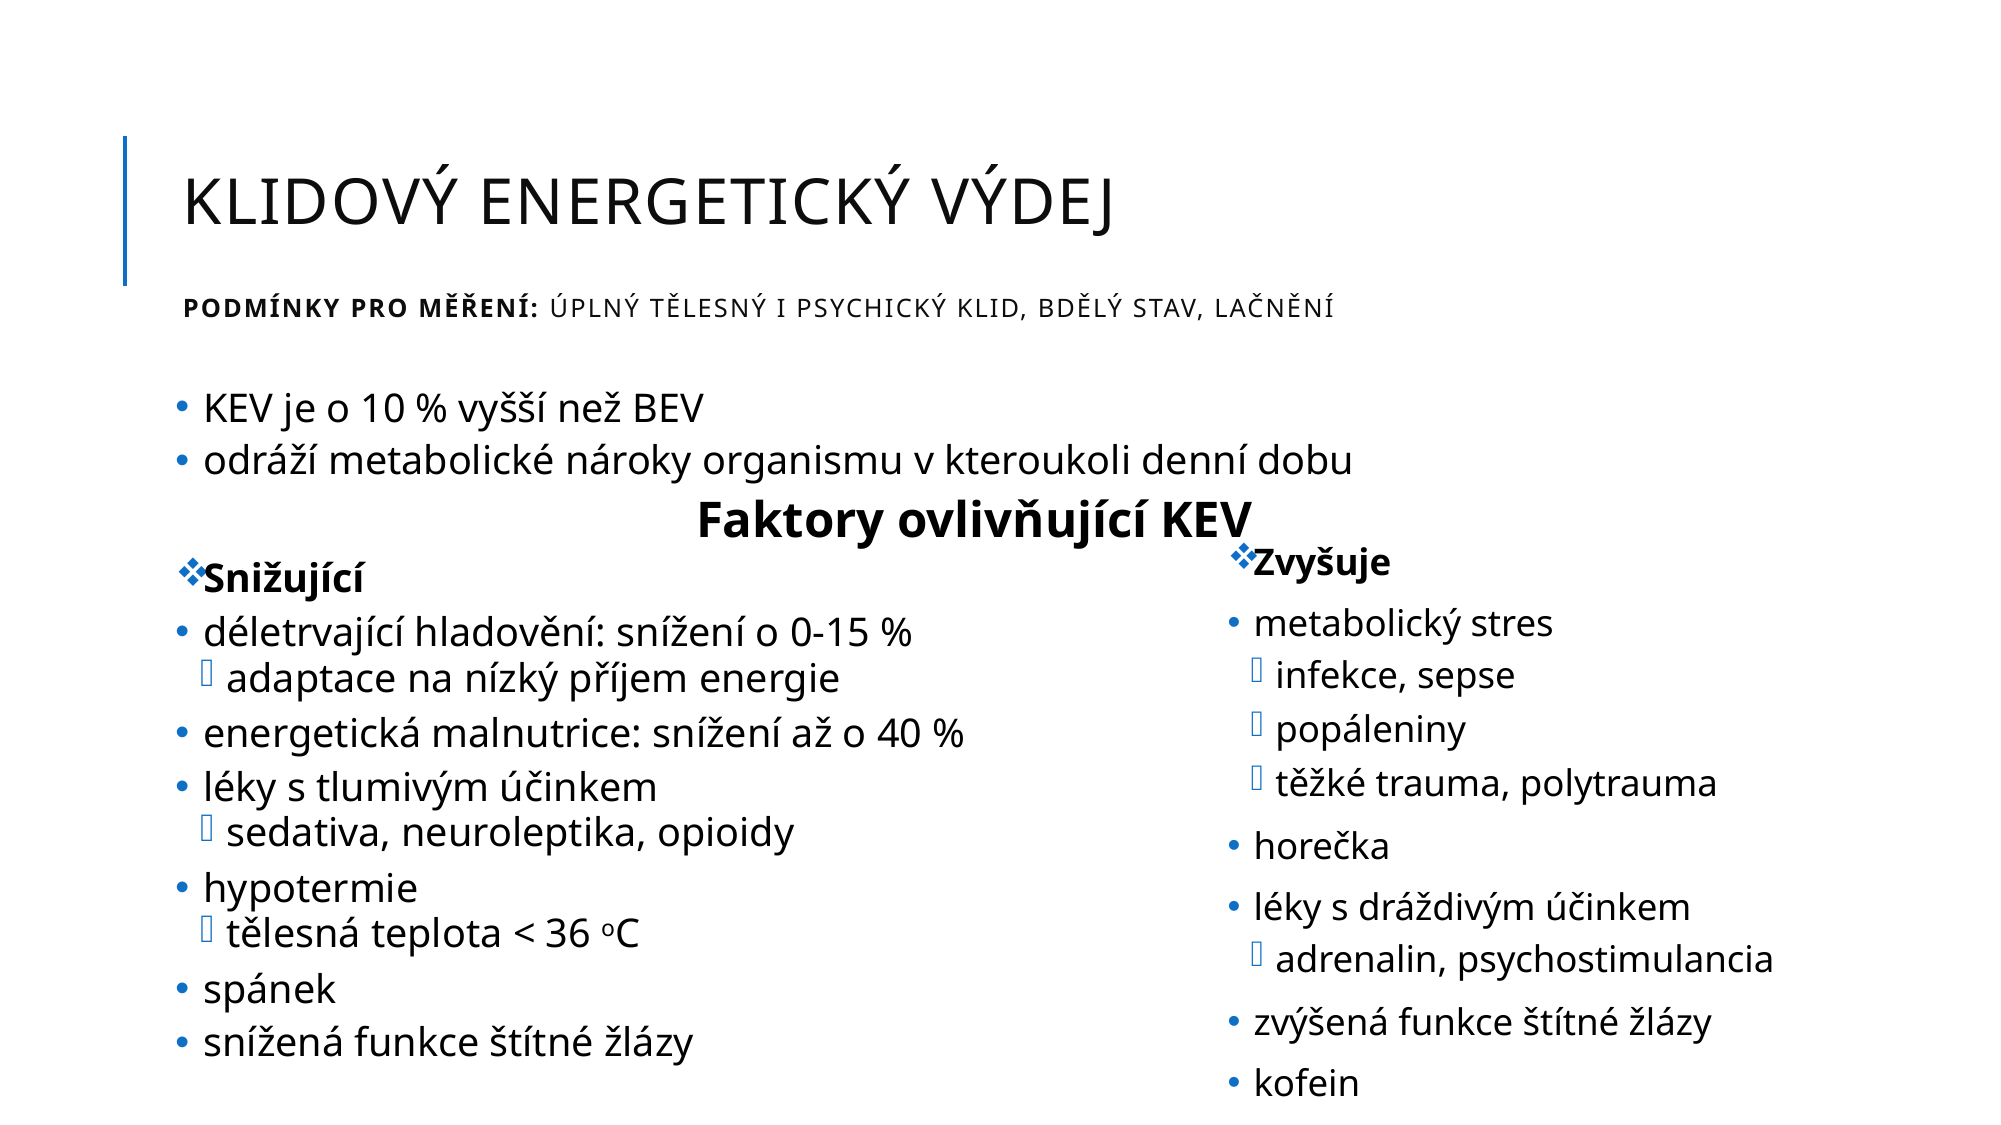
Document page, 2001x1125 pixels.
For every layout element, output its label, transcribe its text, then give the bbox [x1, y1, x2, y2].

title Klidový energetický výdej Podmínky pro měření: úplný tělesný i psychický klid, bdělý stav, lačnění [168, 167, 1763, 375]
list Zvyšuje metabolický stres infekce, sepse popáleniny těžké trauma, polytrauma horečka léky s dráždivým účinkem adrenalin, psychostimulancia zvýšená funkce štítné žlázy kofein [1220, 535, 2000, 1123]
list KEV je o 10 % vyšší než BEV odráží metabolické nároky organismu v kteroukoli denní dobu Faktory ovlivňující KEV Snižující déletrvající hladovění: snížení o 0-15 % adaptace na nízký příjem energie energetická malnutrice: snížení až o 40 % léky s tlumivým účinkem sedativa, neuroleptika, opioidy hypotermie tělesná teplota < 36 oC spánek snížená funkce štítné žlázy [168, 375, 1763, 1083]
